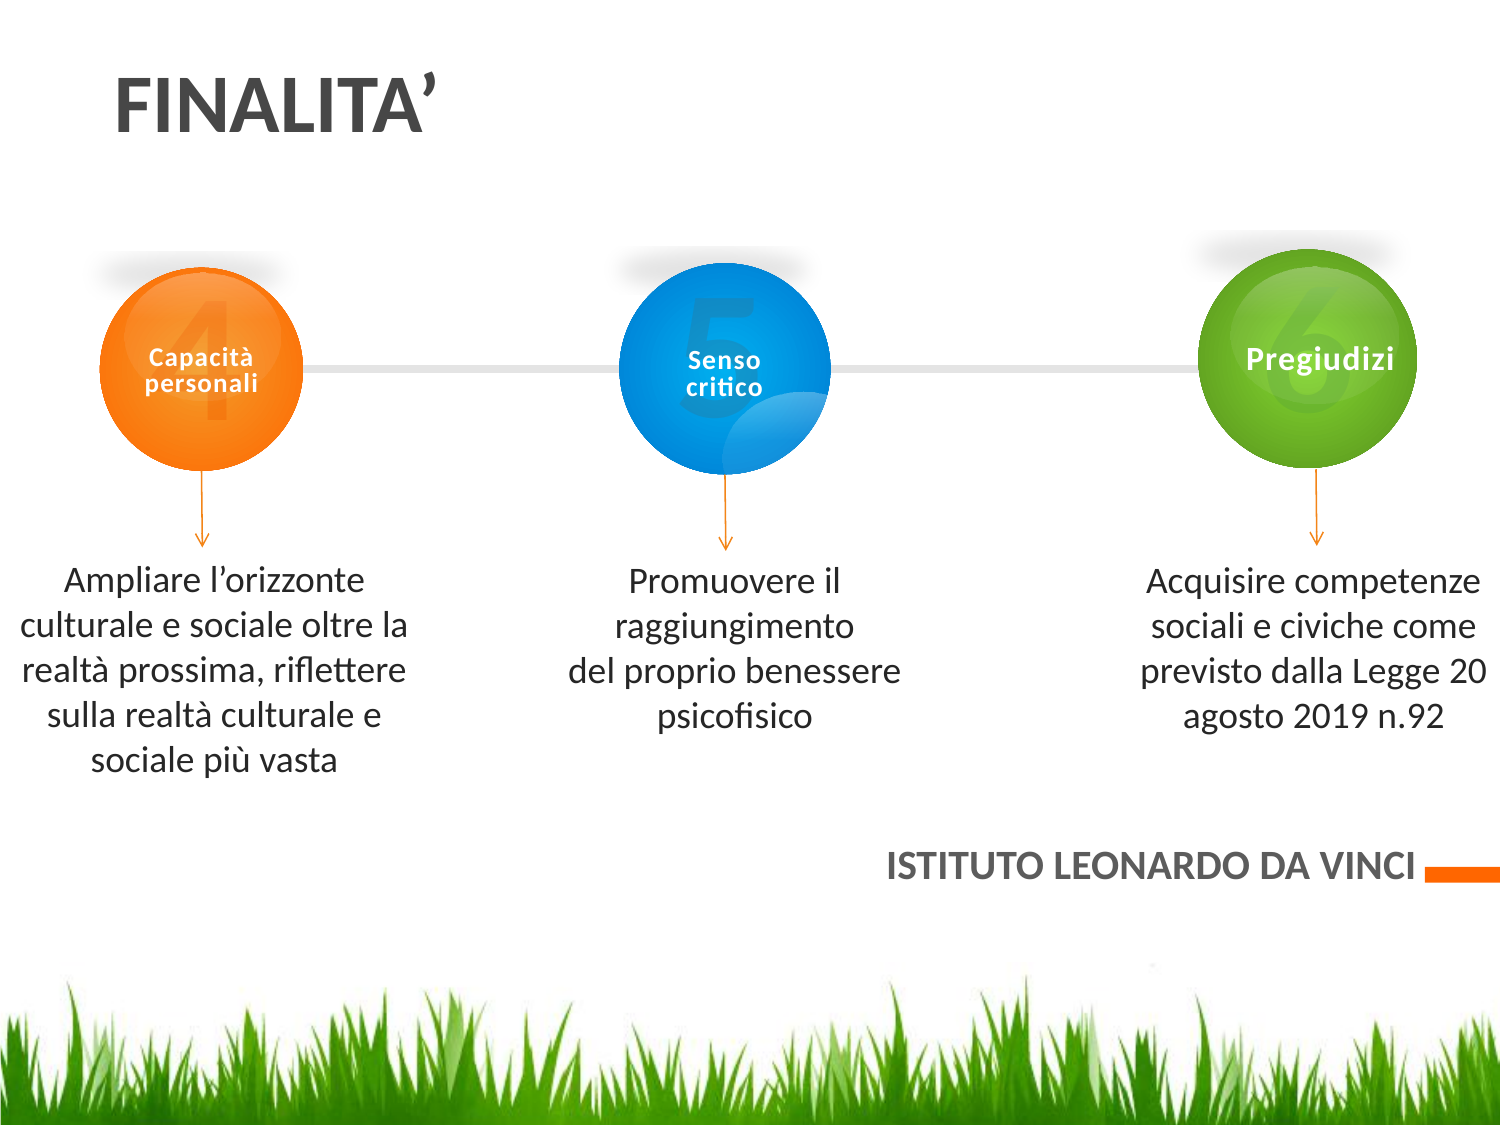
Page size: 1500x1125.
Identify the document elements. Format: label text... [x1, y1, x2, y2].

picture [0, 962, 1500, 1125]
text_box FINALITA’ [99, 62, 1400, 179]
text_box ISTITUTO LEONARDO DA VINCI [123, 841, 1432, 907]
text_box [4, 229, 425, 836]
text_box [1423, 865, 1500, 885]
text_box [525, 226, 945, 747]
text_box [1104, 221, 1500, 746]
